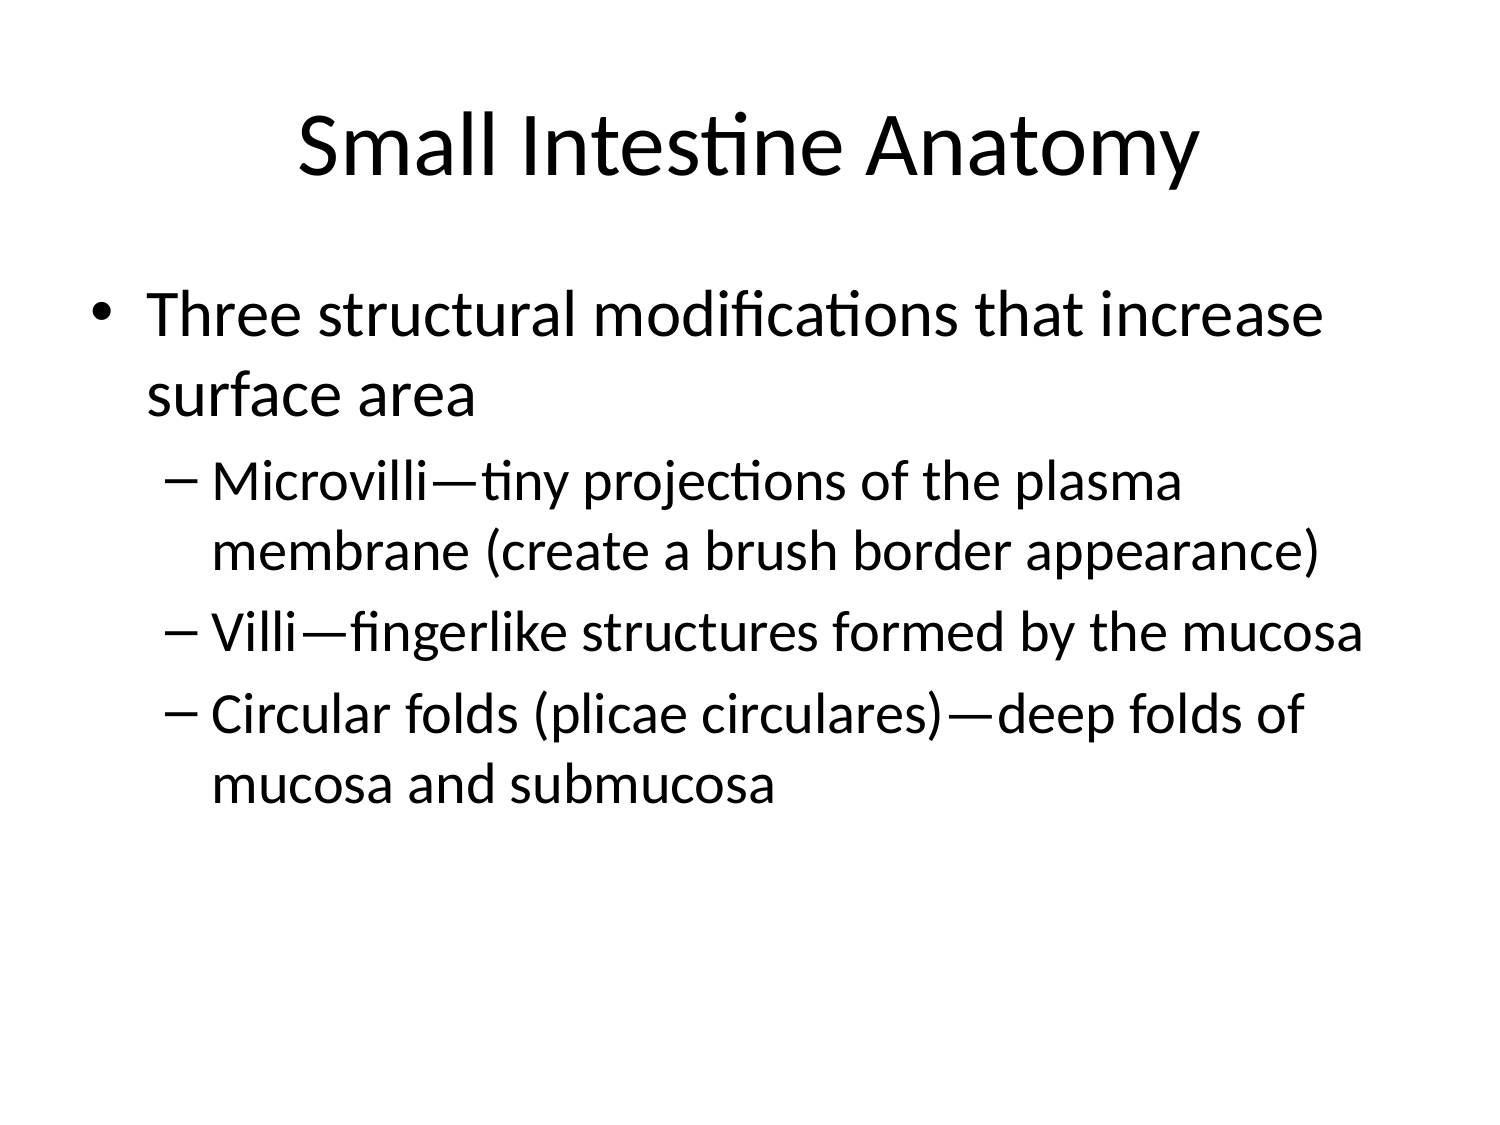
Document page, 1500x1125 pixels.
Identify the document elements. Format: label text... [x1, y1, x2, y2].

list Three structural modifications that increase surface area Microvilli—tiny projections of the plasma membrane (create a brush border appearance) Villi—fingerlike structures formed by the mucosa Circular folds (plicae circulares)—deep folds of mucosa and submucosa [75, 262, 1425, 1005]
title Small Intestine Anatomy [75, 45, 1425, 233]
